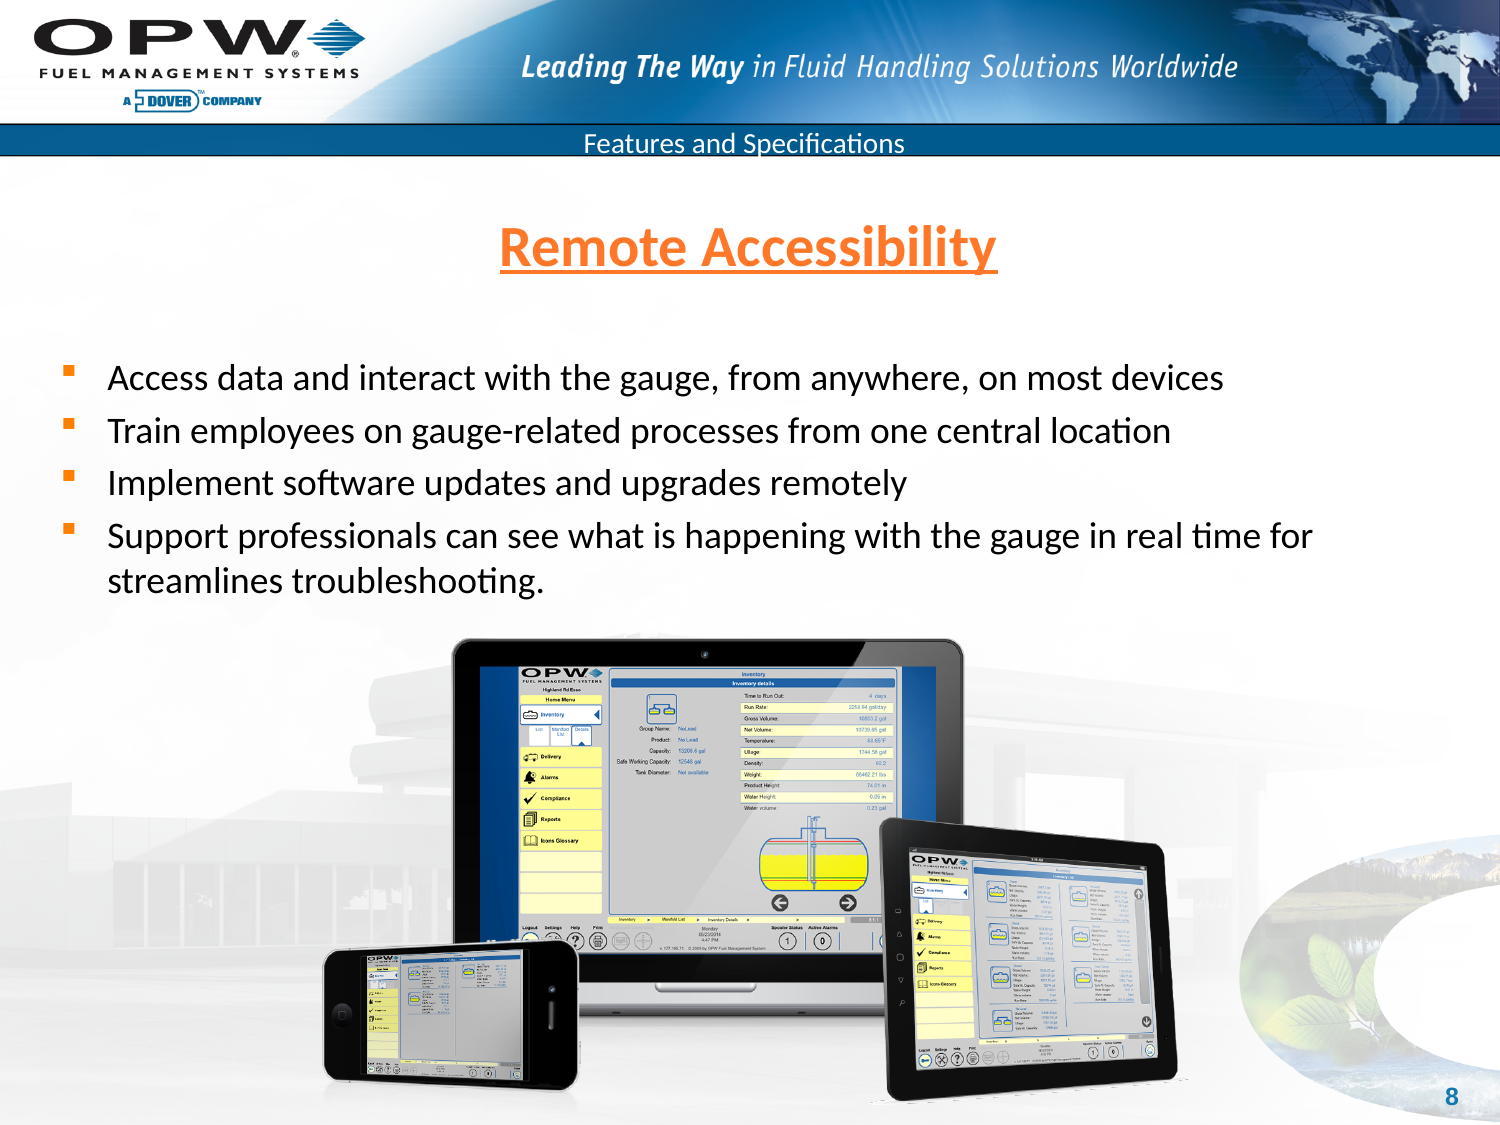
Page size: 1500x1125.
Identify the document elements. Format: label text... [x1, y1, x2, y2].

title Features and Specifications [49, 116, 1446, 168]
list Access data and interact with the gauge, from anywhere, on most devices Train employees on gauge-related processes from one central location Implement software updates and upgrades remotely Support professionals can see what is happening with the gauge in real time for streamlines troubleshooting. [45, 345, 1476, 700]
picture [0, 0, 1500, 1125]
text_box Remote Accessibility [484, 200, 1016, 286]
